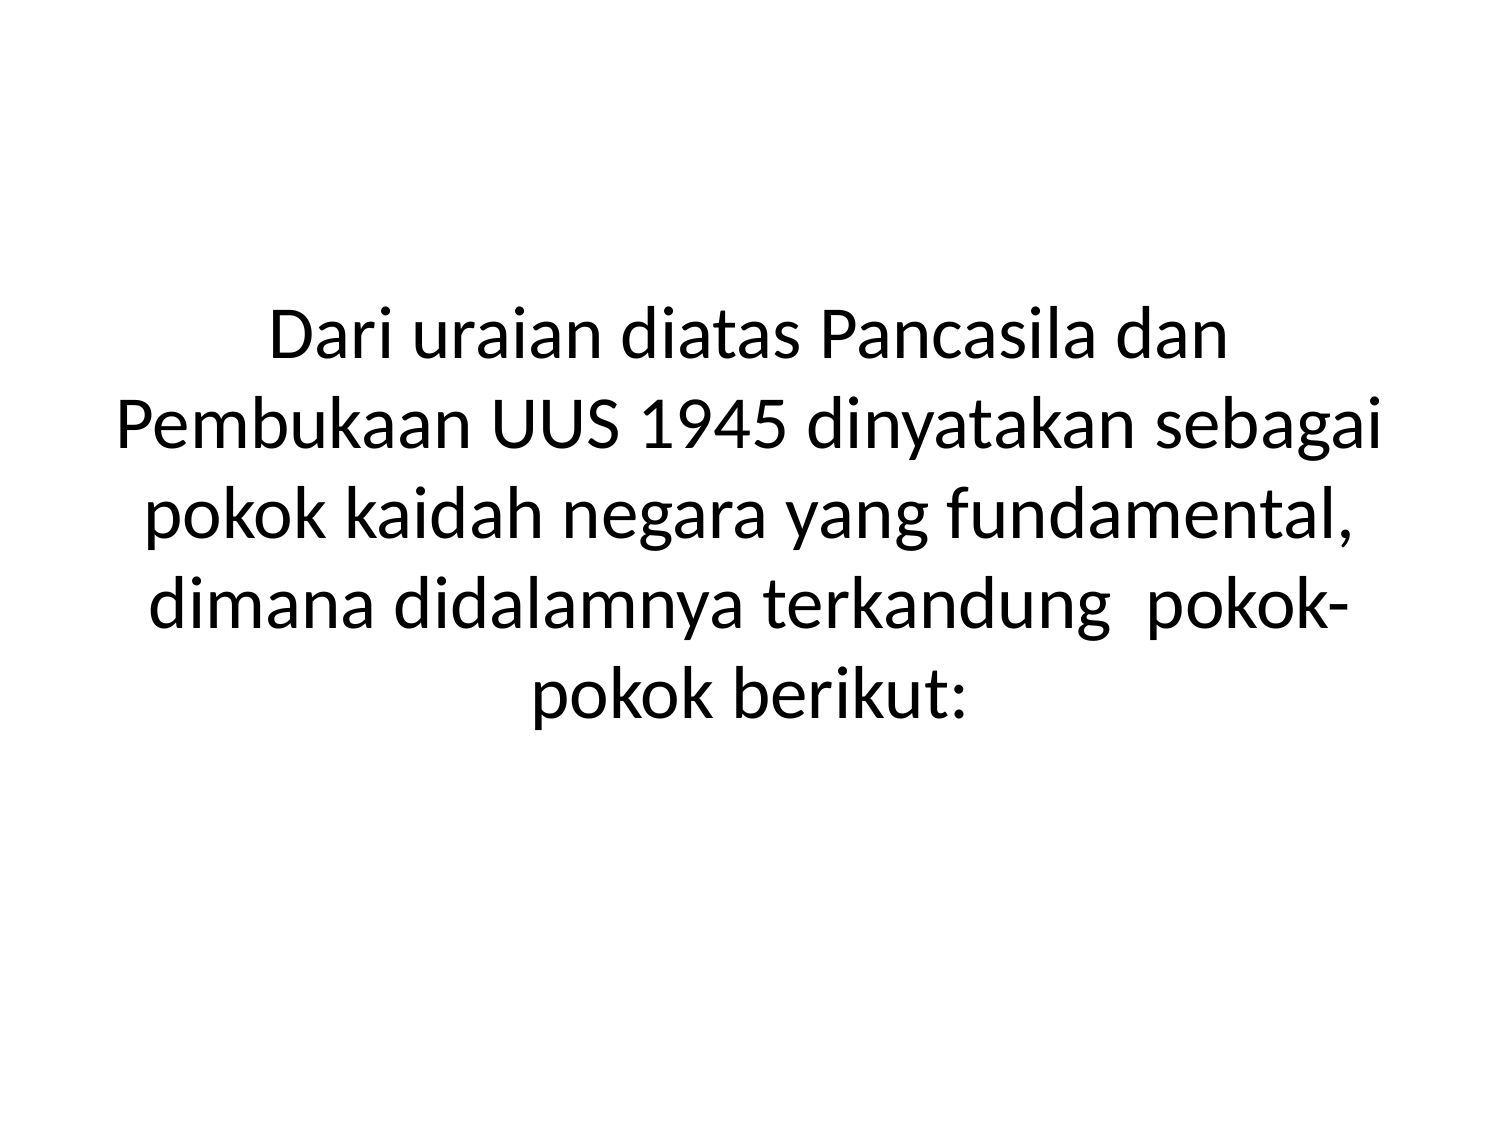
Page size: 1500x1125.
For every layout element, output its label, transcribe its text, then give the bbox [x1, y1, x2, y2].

title Dari uraian diatas Pancasila dan Pembukaan UUS 1945 dinyatakan sebagai pokok kaidah negara yang fundamental, dimana didalamnya terkandung pokok-pokok berikut: [75, 45, 1425, 973]
